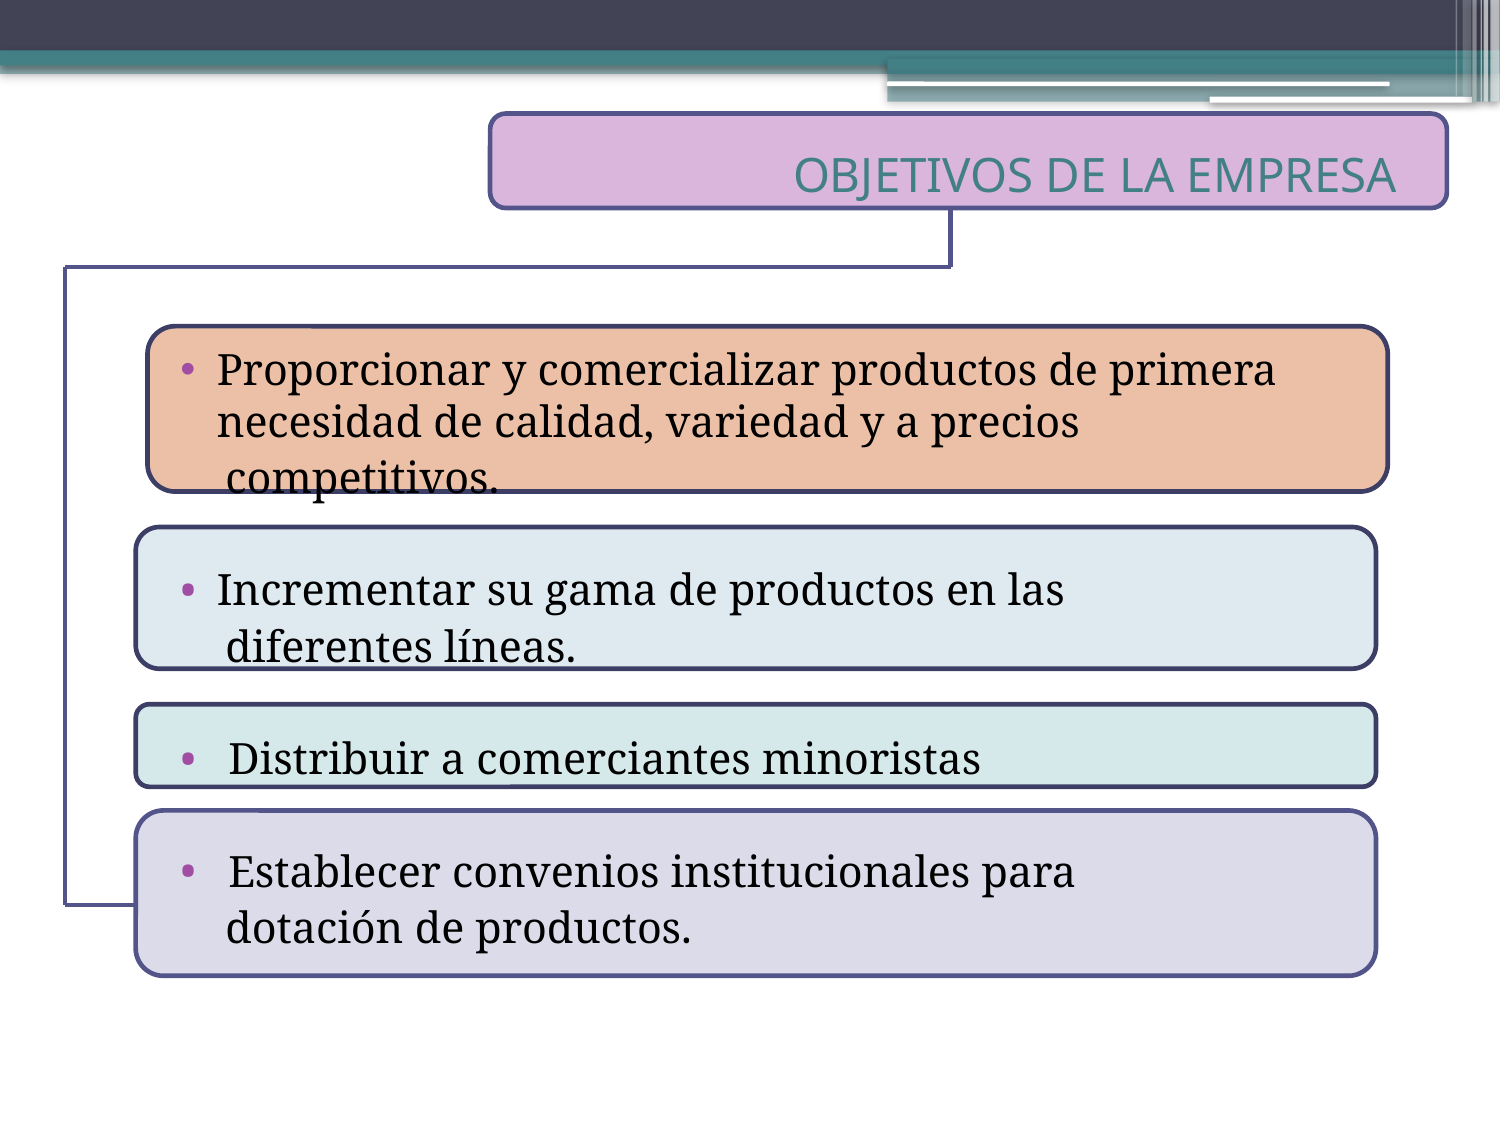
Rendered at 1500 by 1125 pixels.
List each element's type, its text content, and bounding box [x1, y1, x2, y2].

text_box [488, 111, 1449, 210]
title OBJETIVOS DE LA EMPRESA [75, 137, 1425, 268]
list Proporcionar y comercializar productos de primera necesidad de calidad, variedad y a precios competitivos. Incrementar su gama de productos en las diferentes líneas. Distribuir a comerciantes minoristas Establecer convenios institucionales para dotación de productos. [150, 278, 1500, 1079]
text_box [145, 339, 150, 479]
text_box [134, 812, 150, 975]
text_box [134, 527, 150, 669]
text_box [134, 702, 150, 789]
